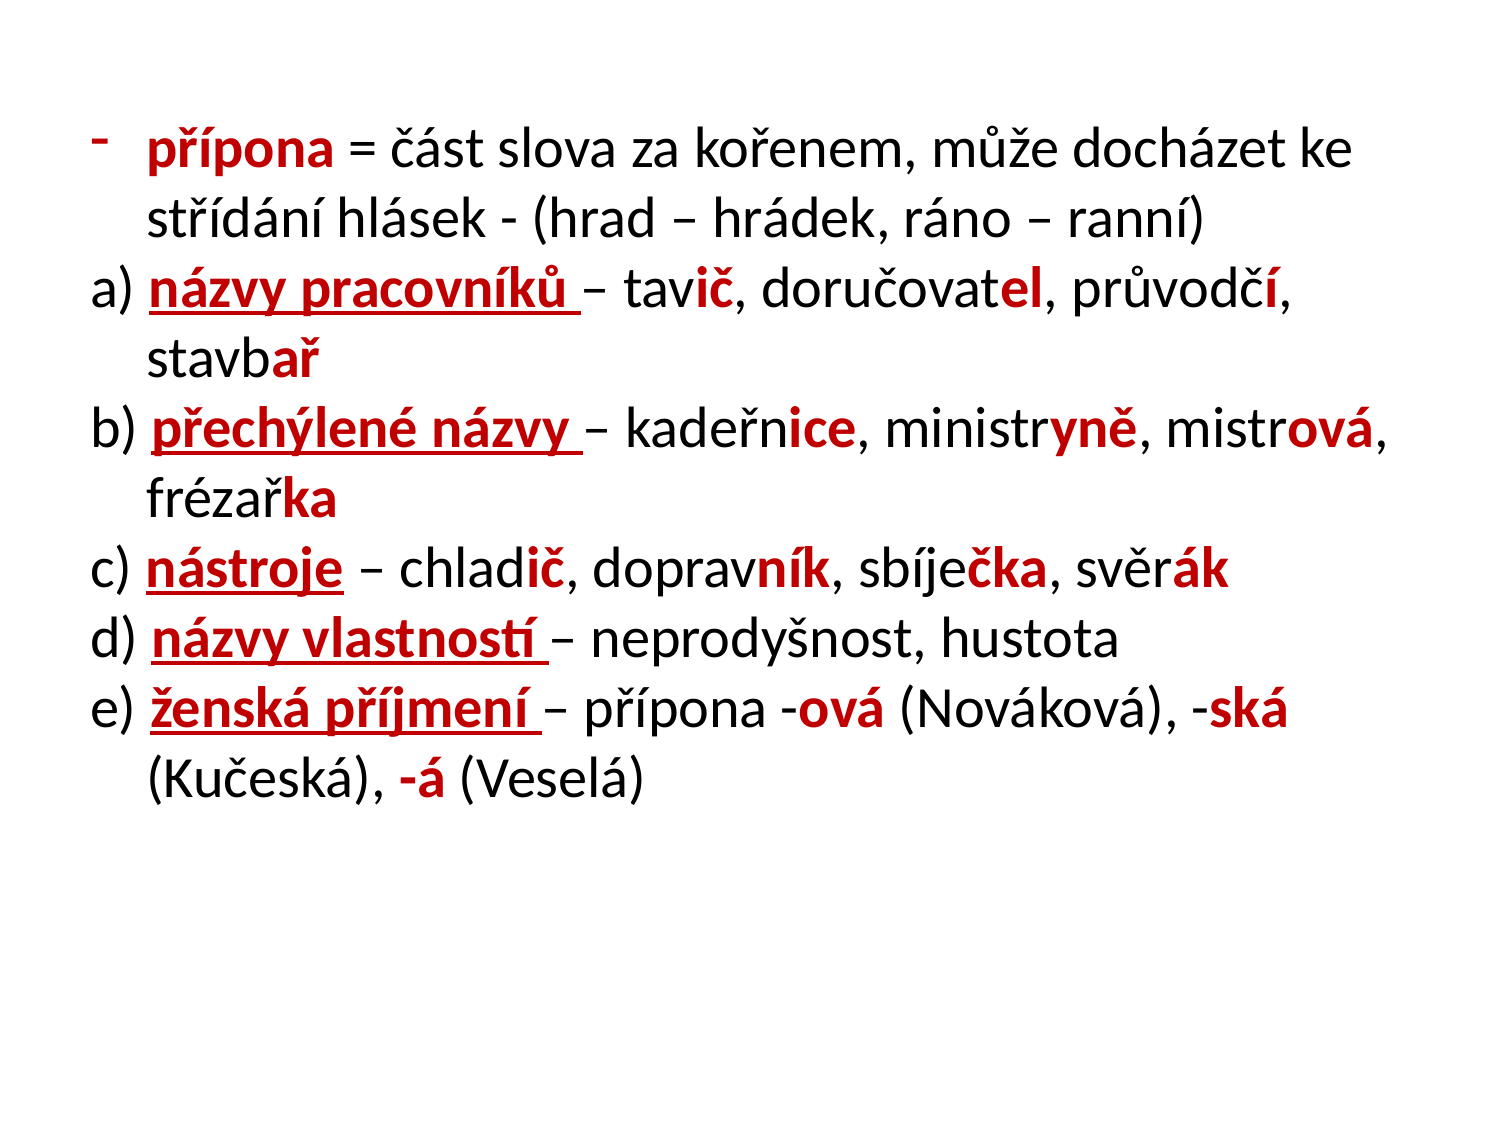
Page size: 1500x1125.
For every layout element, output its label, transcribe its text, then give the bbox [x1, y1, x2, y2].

list přípona = část slova za kořenem, může docházet ke střídání hlásek - (hrad – hrádek, ráno – ranní) a) názvy pracovníků – tavič, doručovatel, průvodčí, stavbař b) přechýlené názvy – kadeřnice, ministryně, mistrová, frézařka c) nástroje – chladič, dopravník, sbíječka, svěrák d) názvy vlastností – neprodyšnost, hustota e) ženská příjmení – přípona -ová (Nováková), -ská (Kučeská), -á (Veselá) [74, 101, 1426, 1006]
